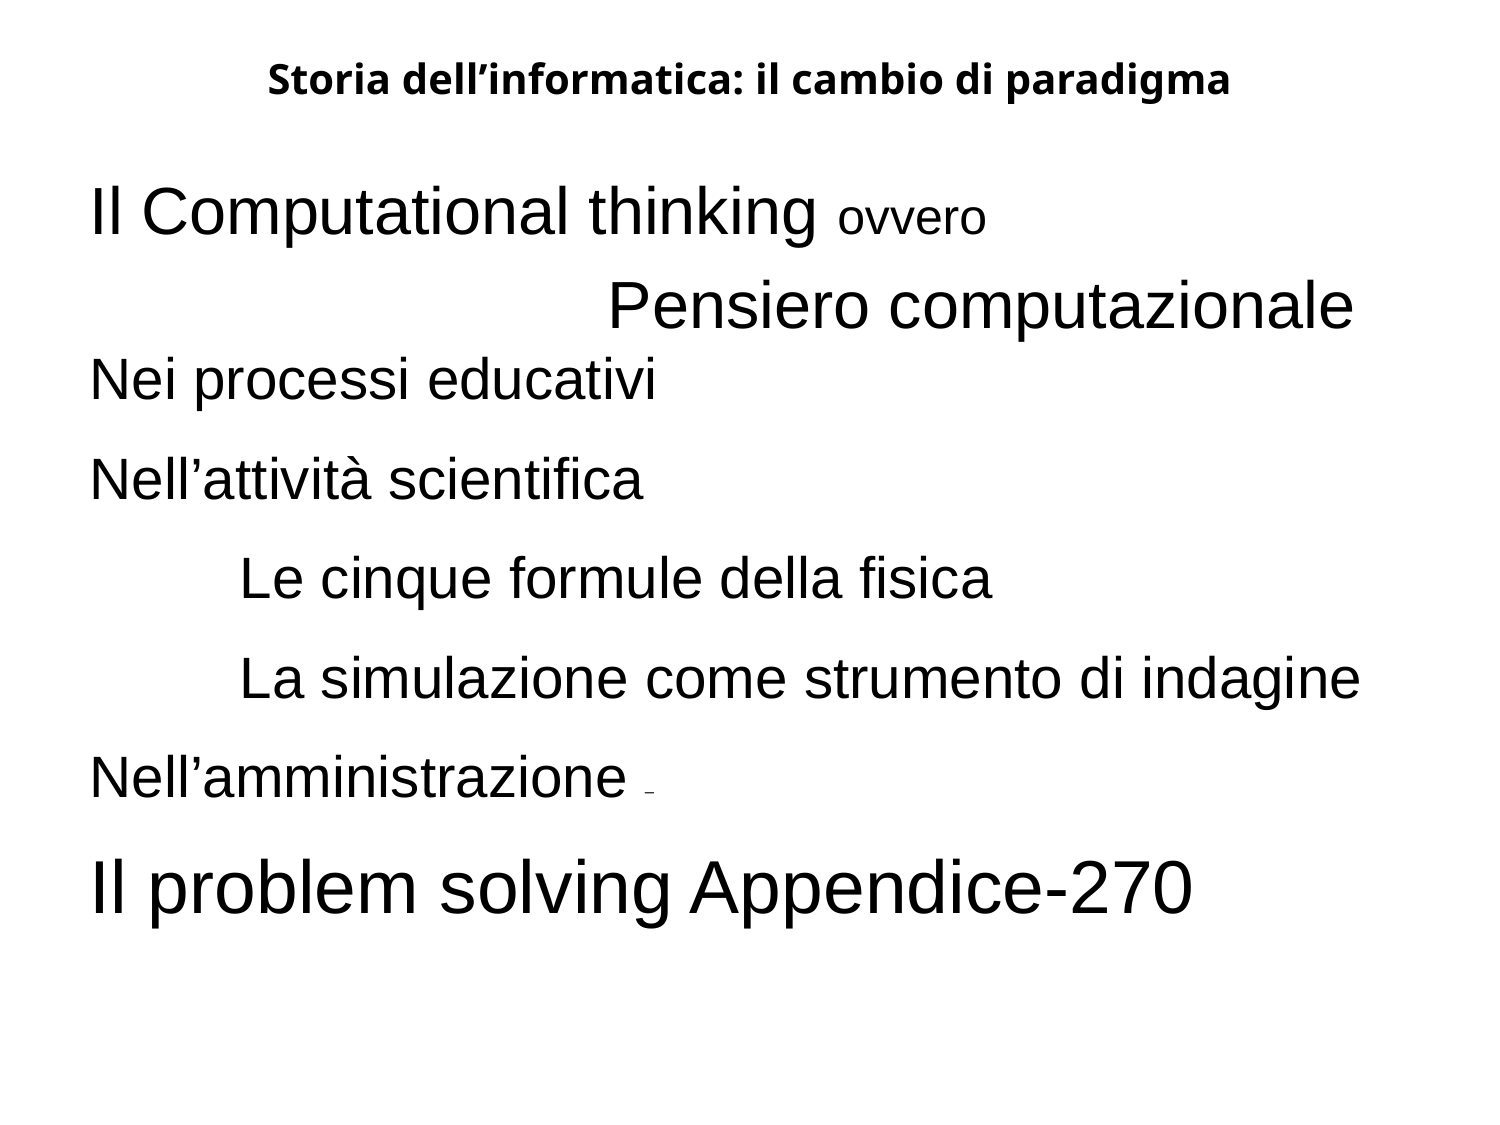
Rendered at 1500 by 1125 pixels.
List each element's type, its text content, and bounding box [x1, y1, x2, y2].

list Il Computational thinking ovvero Pensiero computazionale Nei processi educativi Nell’attività scientifica Le cinque formule della fisica La simulazione come strumento di indagine Nell’amministrazione – Il problem solving Appendice-270 [75, 160, 1425, 1005]
title Storia dell’informatica: il cambio di paradigma [75, 45, 1425, 126]
